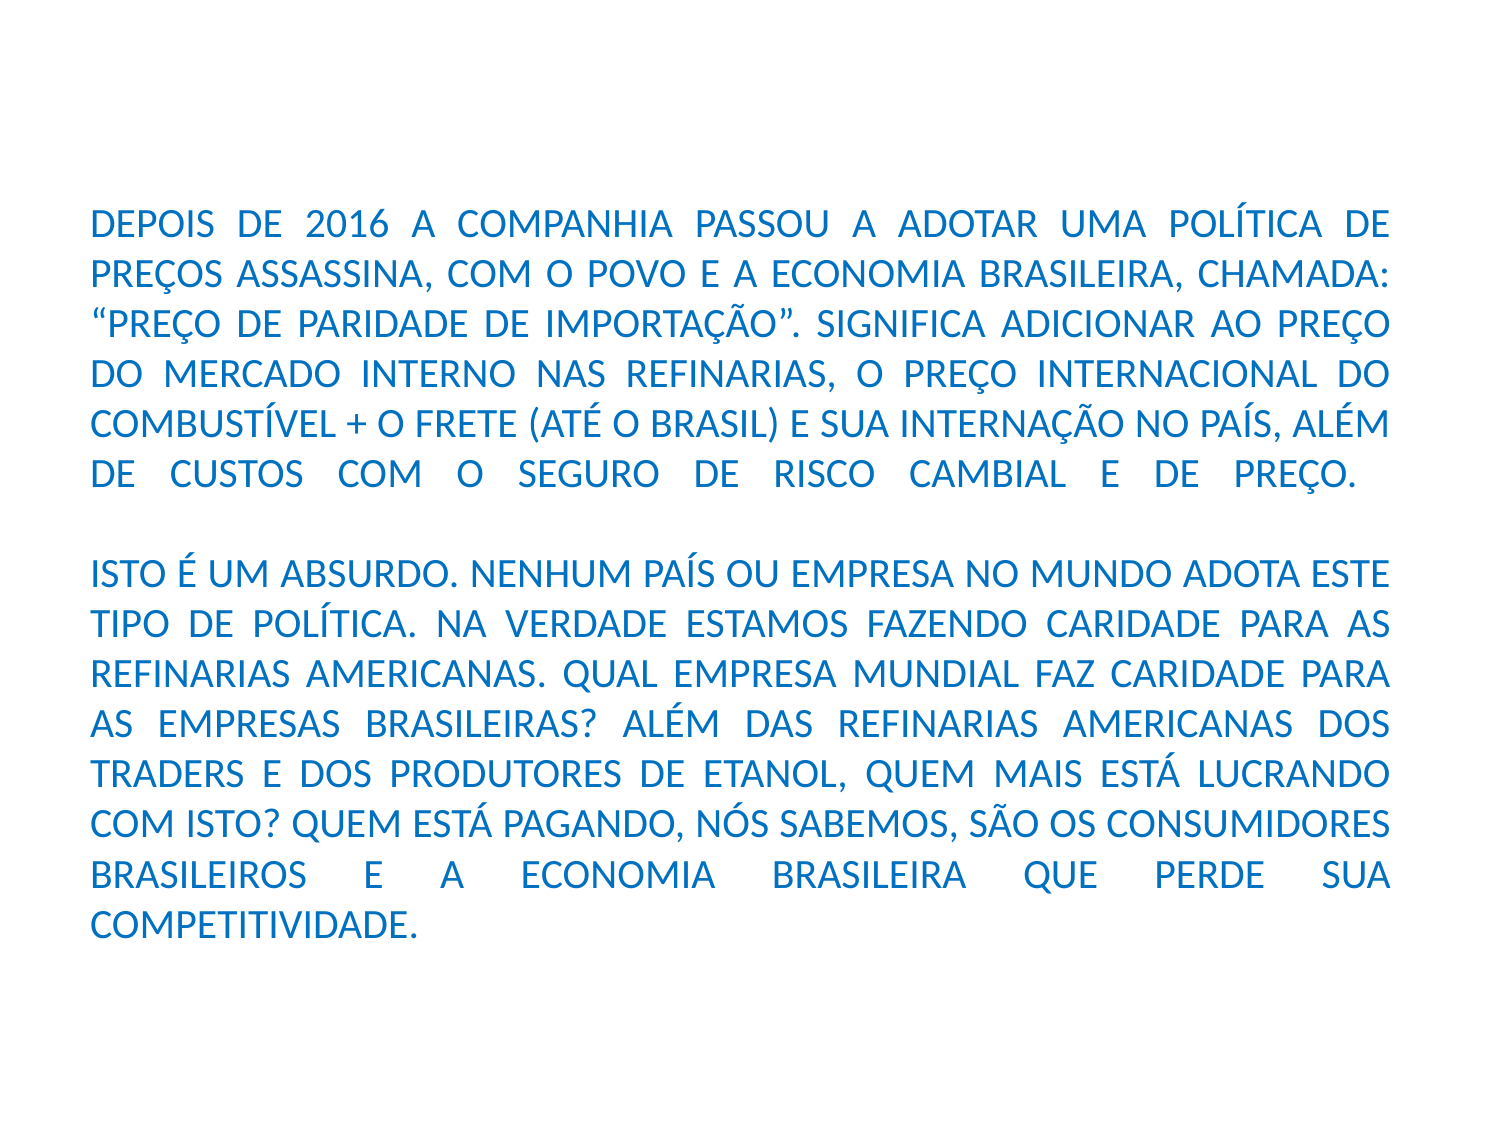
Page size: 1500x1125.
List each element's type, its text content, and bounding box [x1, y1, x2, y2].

title DEPOIS DE 2016 A COMPANHIA PASSOU A ADOTAR UMA POLÍTICA DE PREÇOS ASSASSINA, COM O POVO E A ECONOMIA BRASILEIRA, CHAMADA: “PREÇO DE PARIDADE DE IMPORTAÇÃO”. SIGNIFICA ADICIONAR AO PREÇO DO MERCADO INTERNO NAS REFINARIAS, O PREÇO INTERNACIONAL DO COMBUSTÍVEL + O FRETE (ATÉ O BRASIL) E SUA INTERNAÇÃO NO PAÍS, ALÉM DE CUSTOS COM O SEGURO DE RISCO CAMBIAL E DE PREÇO. ISTO É UM ABSURDO. NENHUM PAÍS OU EMPRESA NO MUNDO ADOTA ESTE TIPO DE POLÍTICA. NA VERDADE ESTAMOS FAZENDO CARIDADE PARA AS REFINARIAS AMERICANAS. QUAL EMPRESA MUNDIAL FAZ CARIDADE PARA AS EMPRESAS BRASILEIRAS? ALÉM DAS REFINARIAS AMERICANAS DOS TRADERS E DOS PRODUTORES DE ETANOL, QUEM MAIS ESTÁ LUCRANDO COM ISTO? QUEM ESTÁ PAGANDO, NÓS SABEMOS, SÃO OS CONSUMIDORES BRASILEIROS E A ECONOMIA BRASILEIRA QUE PERDE SUA COMPETITIVIDADE. [75, 94, 1407, 1048]
